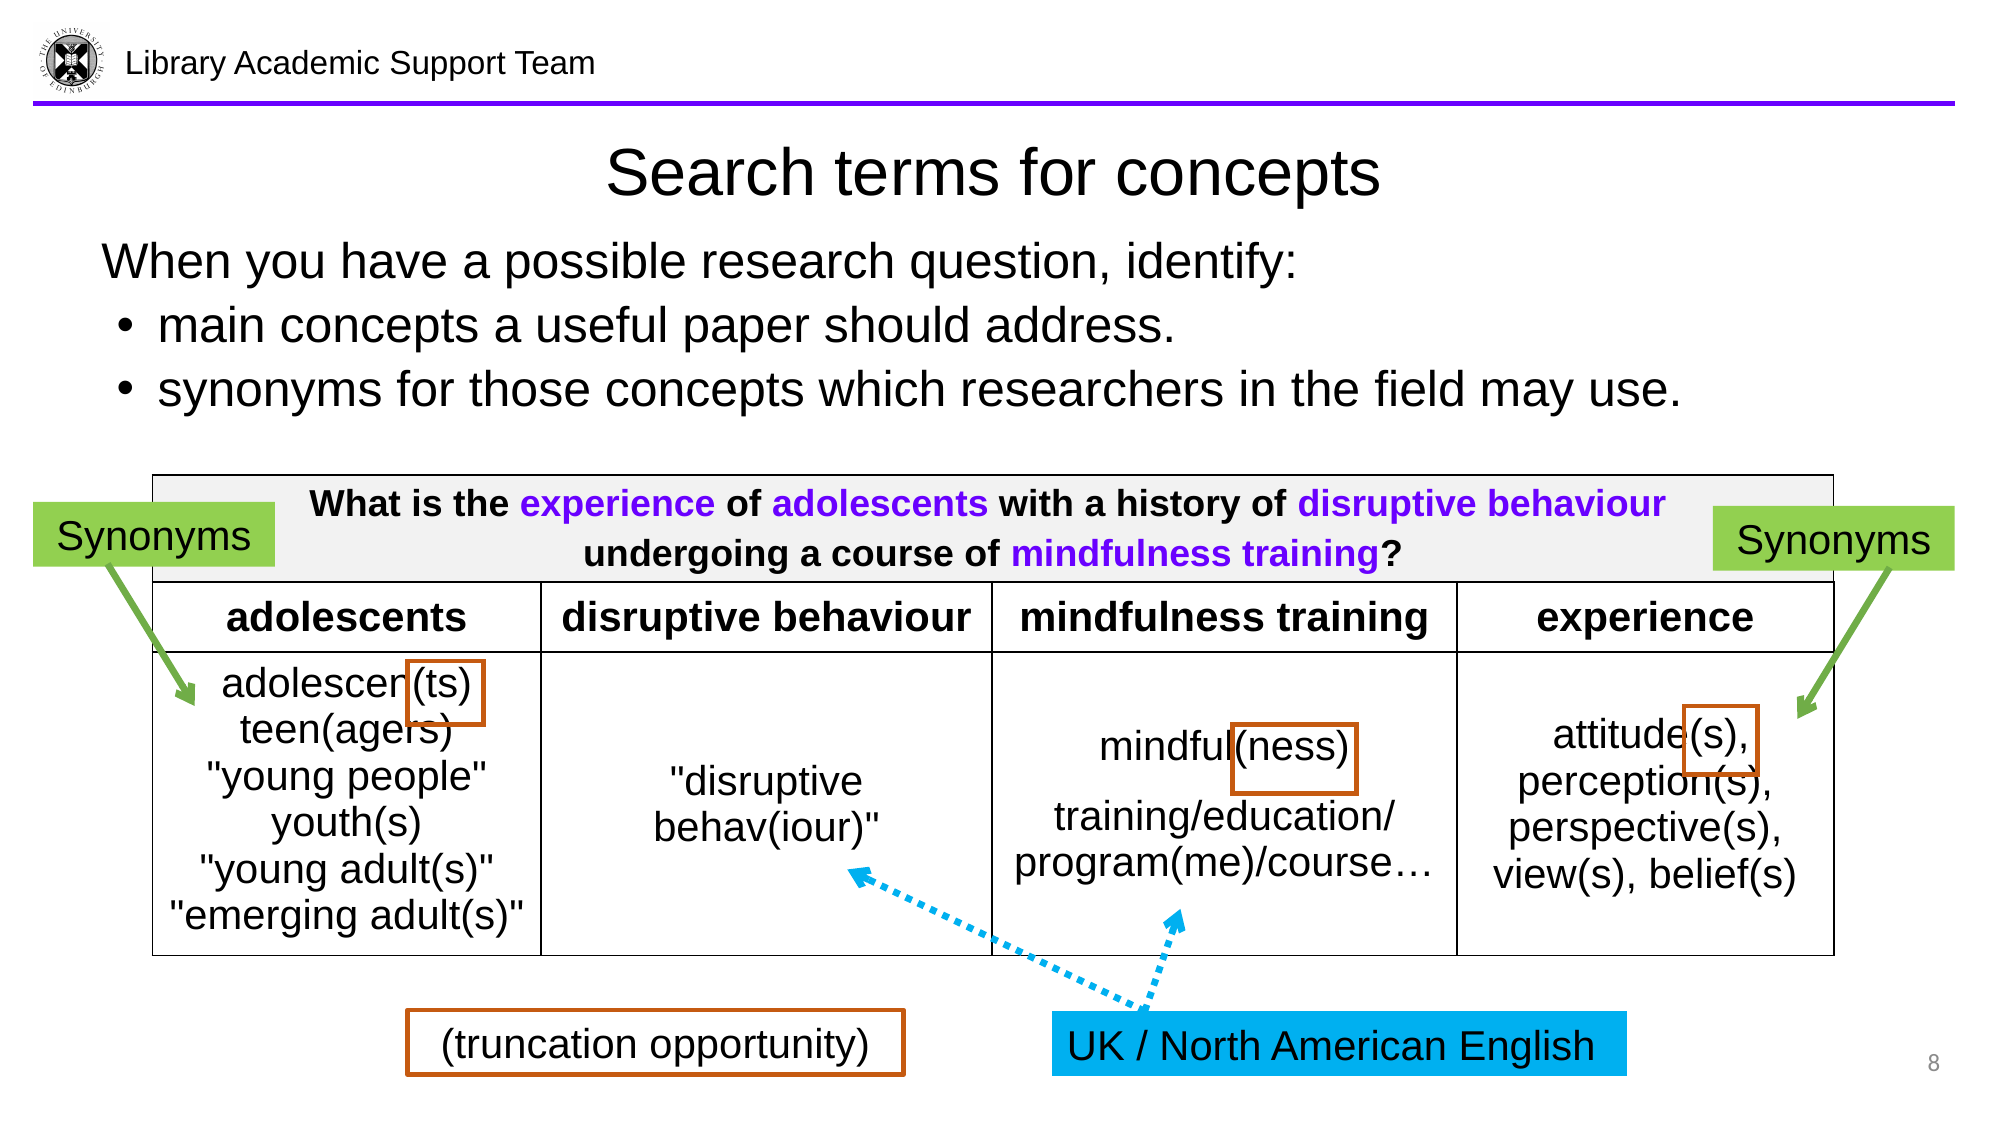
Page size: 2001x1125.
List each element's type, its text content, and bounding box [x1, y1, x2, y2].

text_box [1232, 724, 1358, 795]
text_box (truncation opportunity) [407, 1009, 904, 1075]
text_box Synonyms [33, 501, 275, 567]
text_box [1683, 705, 1759, 776]
table_cell mindful(ness) training/education/ program(me)/course… [993, 653, 1456, 955]
table_cell "disruptive behav(iour)" [542, 653, 991, 955]
table_header What is the experience of adolescents with a history of disruptive behaviour undergoing a course of mindfulness training? [153, 476, 1833, 581]
table_cell disruptive behaviour [542, 583, 991, 651]
table_cell mindfulness training [993, 583, 1456, 651]
text_box When you have a possible research question, identify: main concepts a useful paper should address. synonyms for those concepts which researchers in the field may use. [86, 228, 1834, 426]
text_box UK / North American English [1052, 1011, 1627, 1076]
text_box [1797, 567, 1890, 719]
picture [33, 22, 110, 100]
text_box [107, 563, 195, 706]
text_box Synonyms [1712, 505, 1955, 571]
table_cell experience [1458, 583, 1797, 651]
text_box [406, 660, 485, 726]
text_box Library Academic Support Team [110, 33, 1619, 89]
table_cell attitude(s), perception(s), perspective(s), view(s), belief(s) [1458, 653, 1833, 955]
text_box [1145, 908, 1181, 1012]
slide_number 8 [1897, 1042, 1956, 1081]
text_box Search terms for concepts [33, 118, 1956, 219]
table_cell adolescents [195, 583, 540, 651]
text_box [847, 869, 1145, 1012]
table_cell adolescen(ts) teen(agers) "young people" youth(s) "young adult(s)" "emerging adult(s)" [153, 653, 540, 955]
